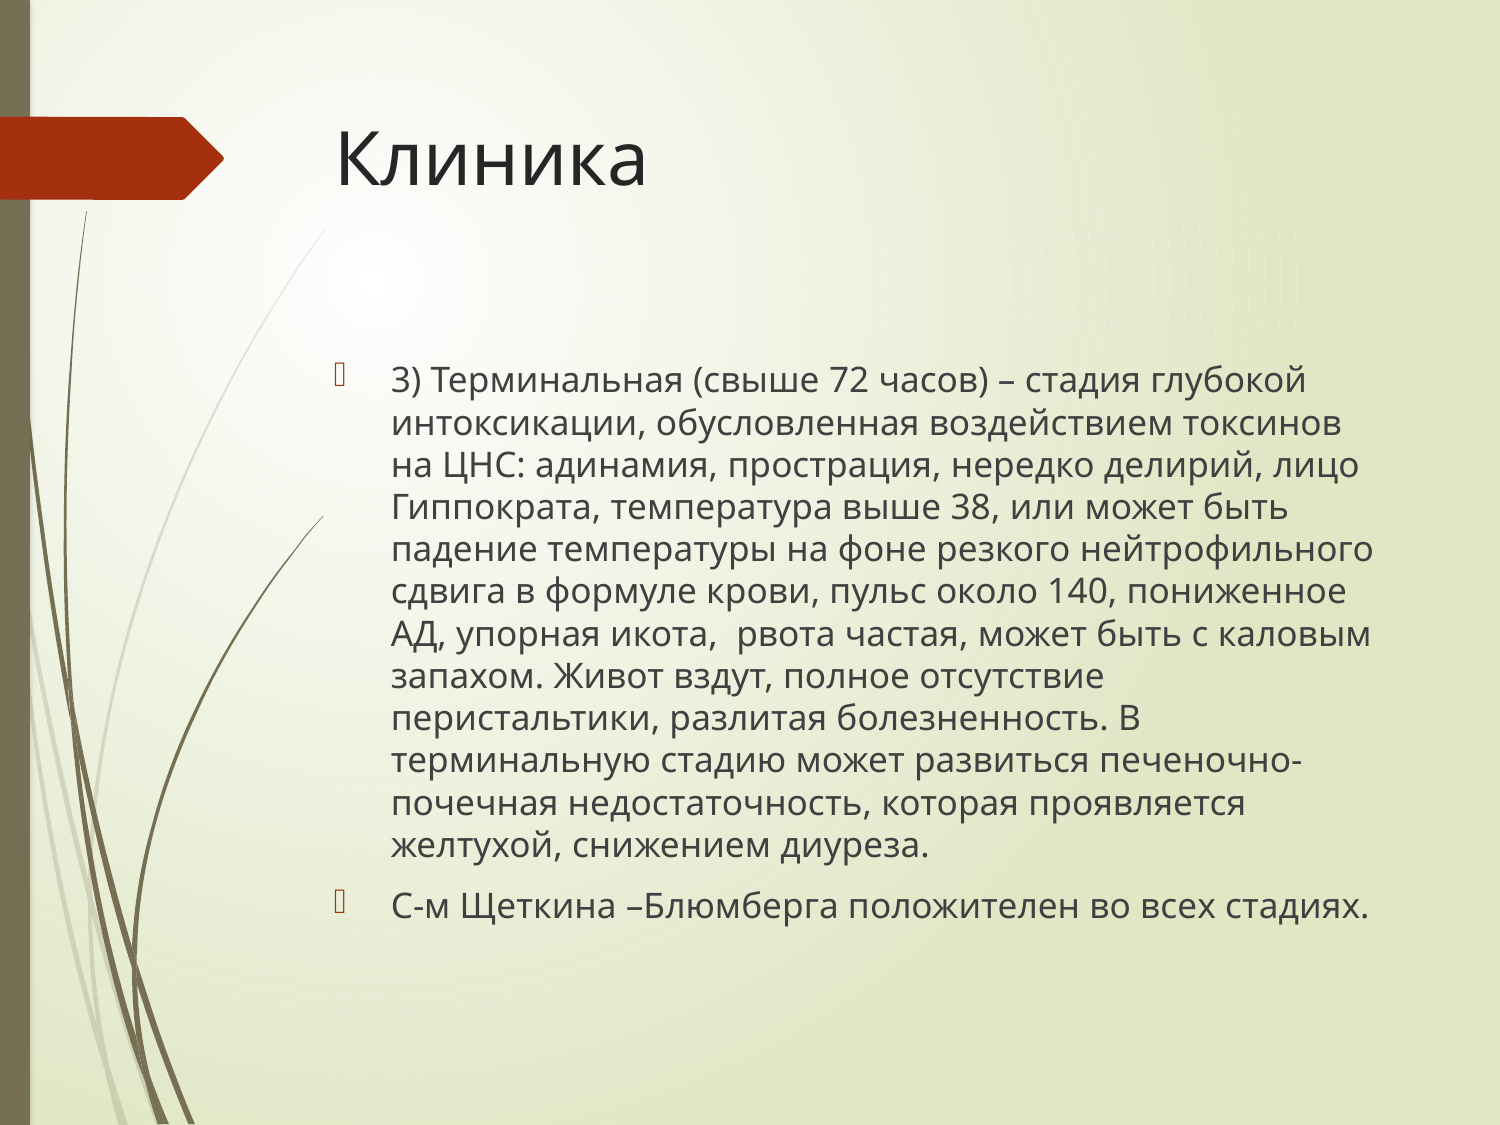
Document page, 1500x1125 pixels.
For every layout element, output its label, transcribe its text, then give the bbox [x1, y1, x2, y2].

title Клиника [319, 102, 1400, 313]
list 3) Терминальная (свыше 72 часов) – стадия глубокой интоксикации, обусловленная воздействием токсинов на ЦНС: адинамия, прострация, нередко делирий, лицо Гиппократа, температура выше 38, или может быть падение температуры на фоне резкого нейтрофильного сдвига в формуле крови, пульс около 140, пониженное АД, упорная икота, рвота частая, может быть с каловым запахом. Живот вздут, полное отсутствие перистальтики, разлитая болезненность. В терминальную стадию может развиться печеночно-почечная недостаточность, которая проявляется желтухой, снижением диуреза. С-м Щеткина –Блюмберга положителен во всех стадиях. [318, 350, 1400, 970]
